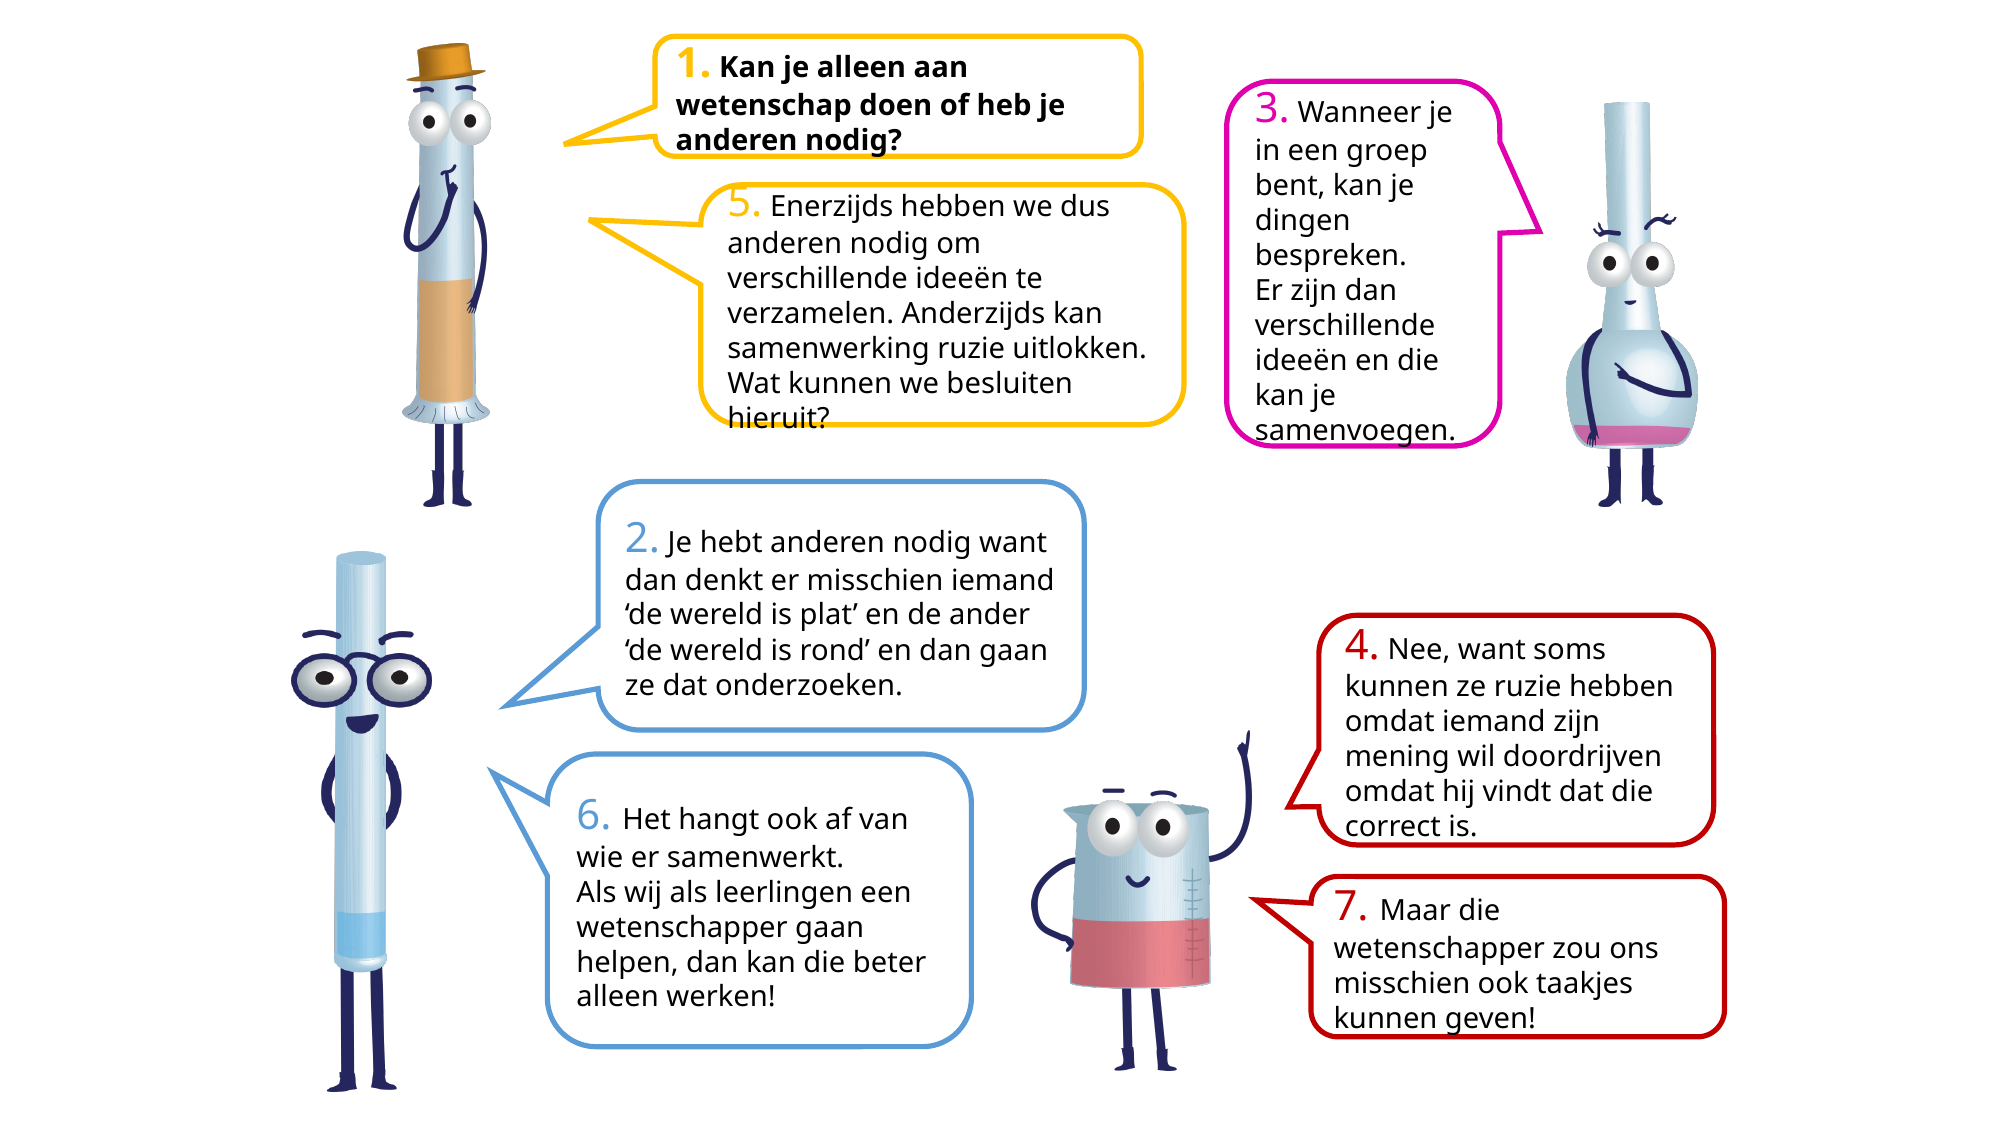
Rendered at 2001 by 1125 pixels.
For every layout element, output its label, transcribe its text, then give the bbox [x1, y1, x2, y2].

picture [1566, 102, 1698, 507]
picture [1031, 730, 1252, 1071]
text_box 7. Maar die wetenschapper zou ons misschien ook taakjes kunnen geven! [1254, 875, 1726, 1038]
text_box 4. Nee, want soms kunnen ze ruzie hebben omdat iemand zijn mening wil doordrijven omdat hij vindt dat die correct is. [1287, 614, 1715, 846]
text_box 6. Het hangt ook af van wie er samenwerkt. Als wij als leerlingen een wetenschapper gaan helpen, dan kan die beter alleen werken! [491, 753, 972, 1048]
text_box 5. Enerzijds hebben we dus anderen nodig om verschillende ideeën te verzamelen. Anderzijds kan samenwerking ruzie uitlokken. Wat kunnen we besluiten hieruit? [588, 184, 1185, 426]
text_box 1. Kan je alleen aan wetenschap doen of heb je anderen nodig? [563, 35, 1142, 157]
text_box 3. Wanneer je in een groep bent, kan je dingen bespreken. Er zijn dan verschillende ideeën en die kan je samenvoegen. [1226, 80, 1541, 447]
picture [402, 43, 491, 507]
picture [291, 551, 432, 1093]
text_box 2. Je hebt anderen nodig want dan denkt er misschien iemand ‘de wereld is plat’ en de ander ‘de wereld is rond’ en dan gaan ze dat onderzoeken. [505, 481, 1085, 731]
